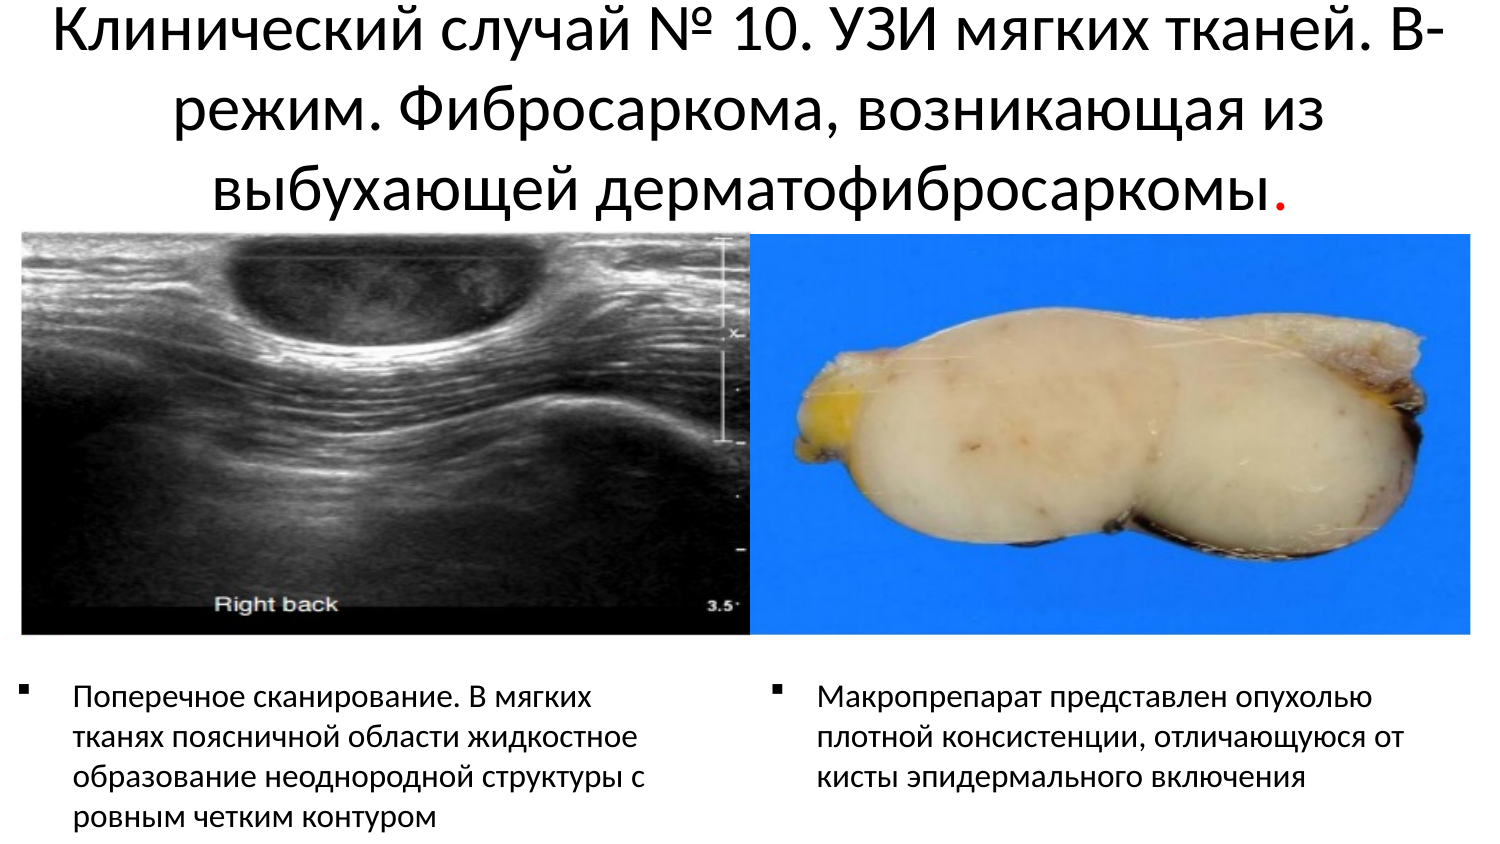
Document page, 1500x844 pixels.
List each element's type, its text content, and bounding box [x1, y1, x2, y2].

list Поперечное сканирование. В мягких тканях поясничной области жидкостное образование неоднородной структуры с ровным четким контуром [1, 666, 680, 844]
text_box Макропрепарат представлен опухолью плотной консистенции, отличающуюся от кисты эпидермального включения [755, 666, 1500, 802]
picture [0, 229, 1471, 640]
title Клинический случай № 10. УЗИ мягких тканей. В-режим. Фибросаркома, возникающая из выбухающей дерматофибросаркомы. [29, 33, 1471, 175]
